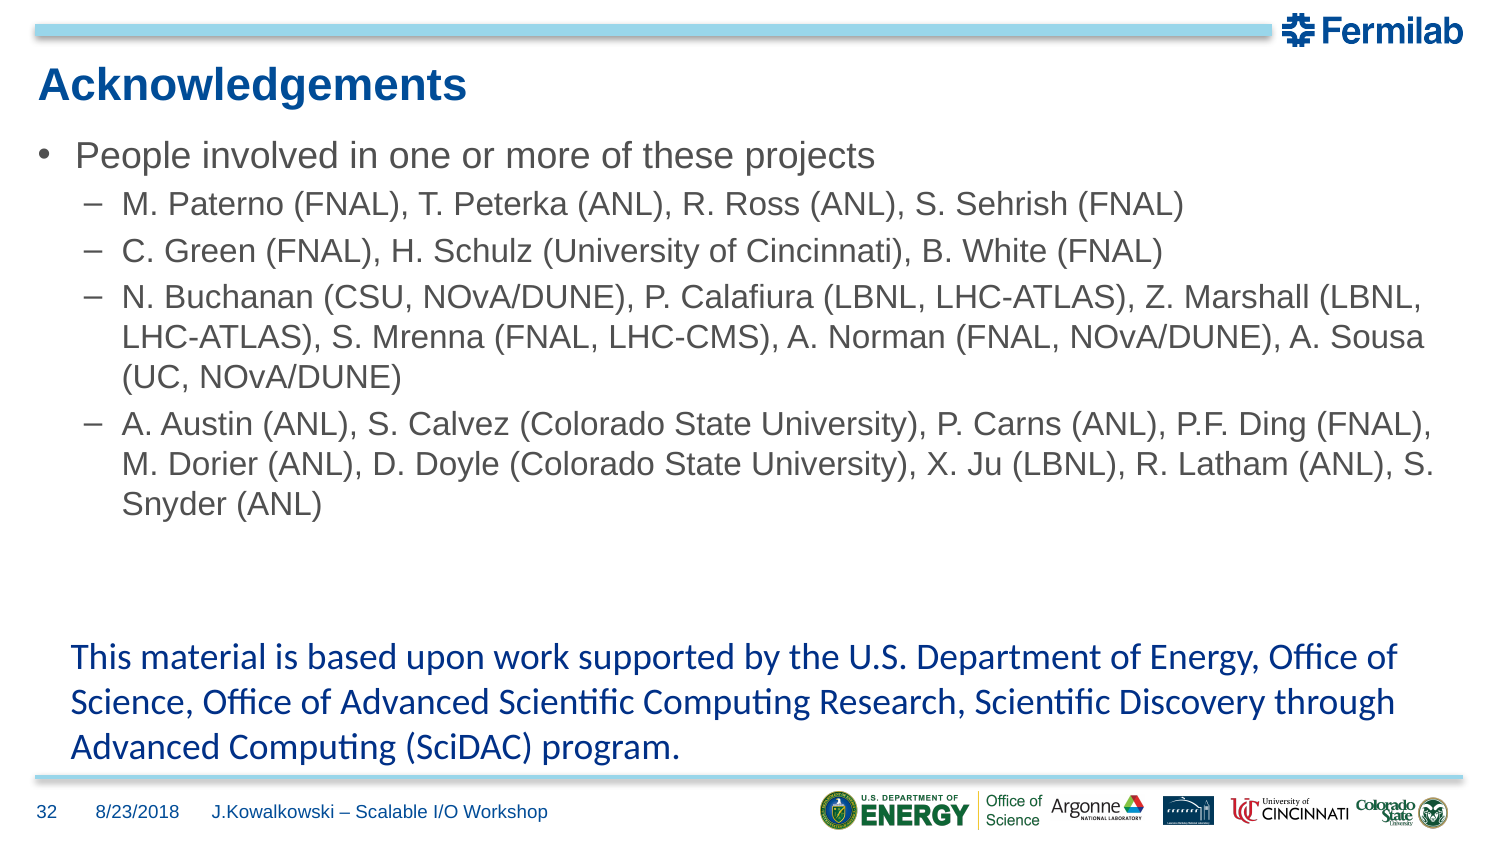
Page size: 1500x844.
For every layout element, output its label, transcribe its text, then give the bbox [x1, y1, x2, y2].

list People involved in one or more of these projects M. Paterno (FNAL), T. Peterka (ANL), R. Ross (ANL), S. Sehrish (FNAL) C. Green (FNAL), H. Schulz (University of Cincinnati), B. White (FNAL) N. Buchanan (CSU, NOvA/DUNE), P. Calafiura (LBNL, LHC-ATLAS), Z. Marshall (LBNL, LHC-ATLAS), S. Mrenna (FNAL, LHC-CMS), A. Norman (FNAL, NOvA/DUNE), A. Sousa (UC, NOvA/DUNE) A. Austin (ANL), S. Calvez (Colorado State University), P. Carns (ANL), P.F. Ding (FNAL), M. Dorier (ANL), D. Doyle (Colorado State University), X. Ju (LBNL), R. Latham (ANL), S. Snyder (ANL) [37, 130, 1461, 754]
slide_number 32 [36, 800, 76, 830]
picture [1282, 13, 1463, 47]
picture [1356, 795, 1448, 830]
picture [820, 791, 1043, 830]
picture [1230, 797, 1349, 824]
text_box This material is based upon work supported by the U.S. Department of Energy, Office of Science, Office of Advanced Scientific Computing Research, Scientific Discovery through Advanced Computing (SciDAC) program. [55, 624, 1464, 775]
picture [1163, 796, 1214, 825]
title Acknowledgements [37, 57, 1463, 110]
picture [1050, 794, 1145, 821]
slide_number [95, 800, 198, 830]
footer J.Kowalkowski – Scalable I/O Workshop [211, 800, 973, 831]
